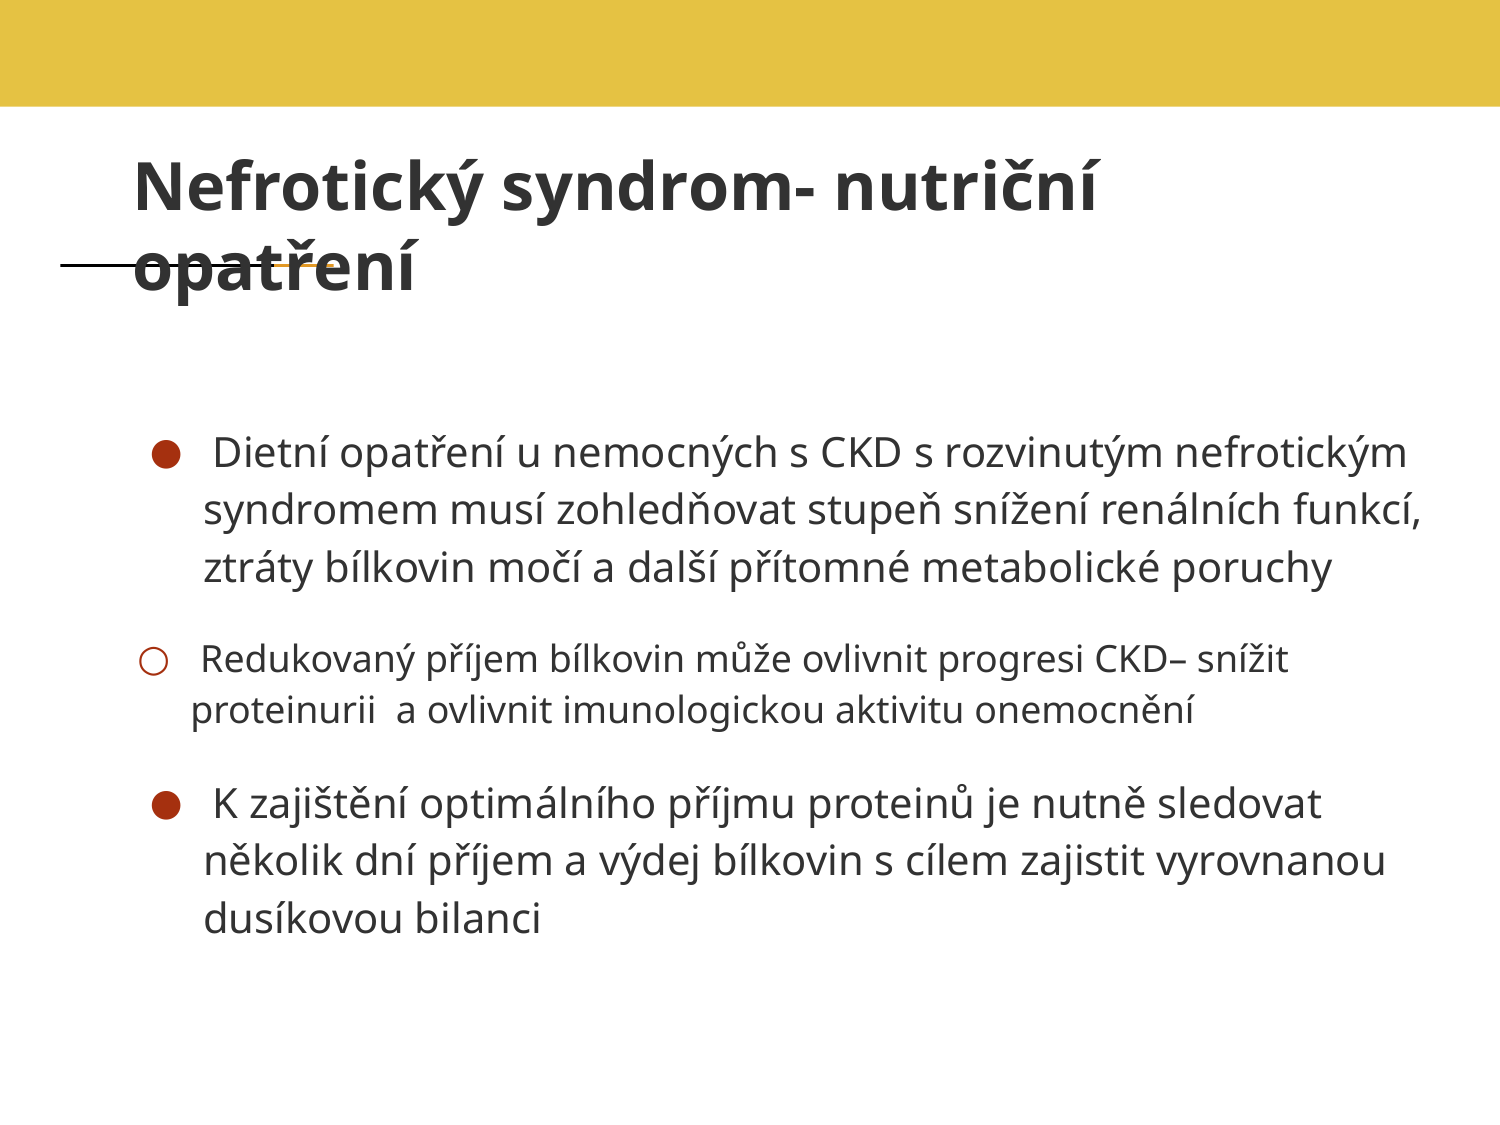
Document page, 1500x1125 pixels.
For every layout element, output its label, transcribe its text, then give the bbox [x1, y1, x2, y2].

title Nefrotický syndrom- nutriční opatření [117, 128, 1379, 246]
list Dietní opatření u nemocných s CKD s rozvinutým nefrotickým syndromem musí zohledňovat stupeň snížení renálních funkcí, ztráty bílkovin močí a další přítomné metabolické poruchy Redukovaný příjem bílkovin může ovlivnit progresi CKD– snížit proteinurii a ovlivnit imunologickou aktivitu onemocnění K zajištění optimálního příjmu proteinů je nutně sledovat několik dní příjem a výdej bílkovin s cílem zajistit vyrovnanou dusíkovou bilanci [117, 292, 1454, 1067]
